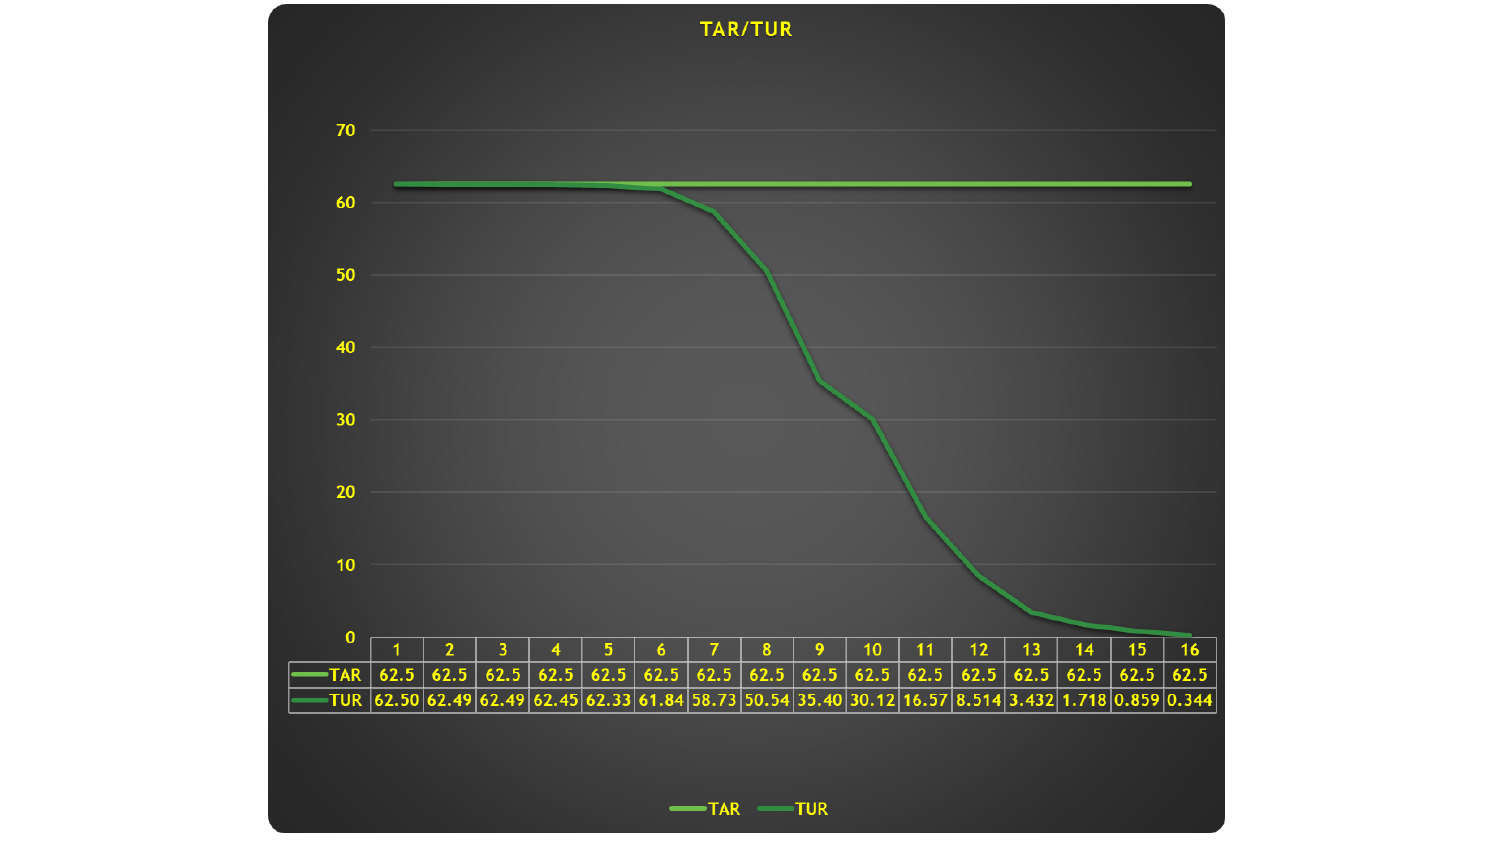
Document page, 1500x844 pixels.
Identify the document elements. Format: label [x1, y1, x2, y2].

picture [267, 4, 1225, 833]
